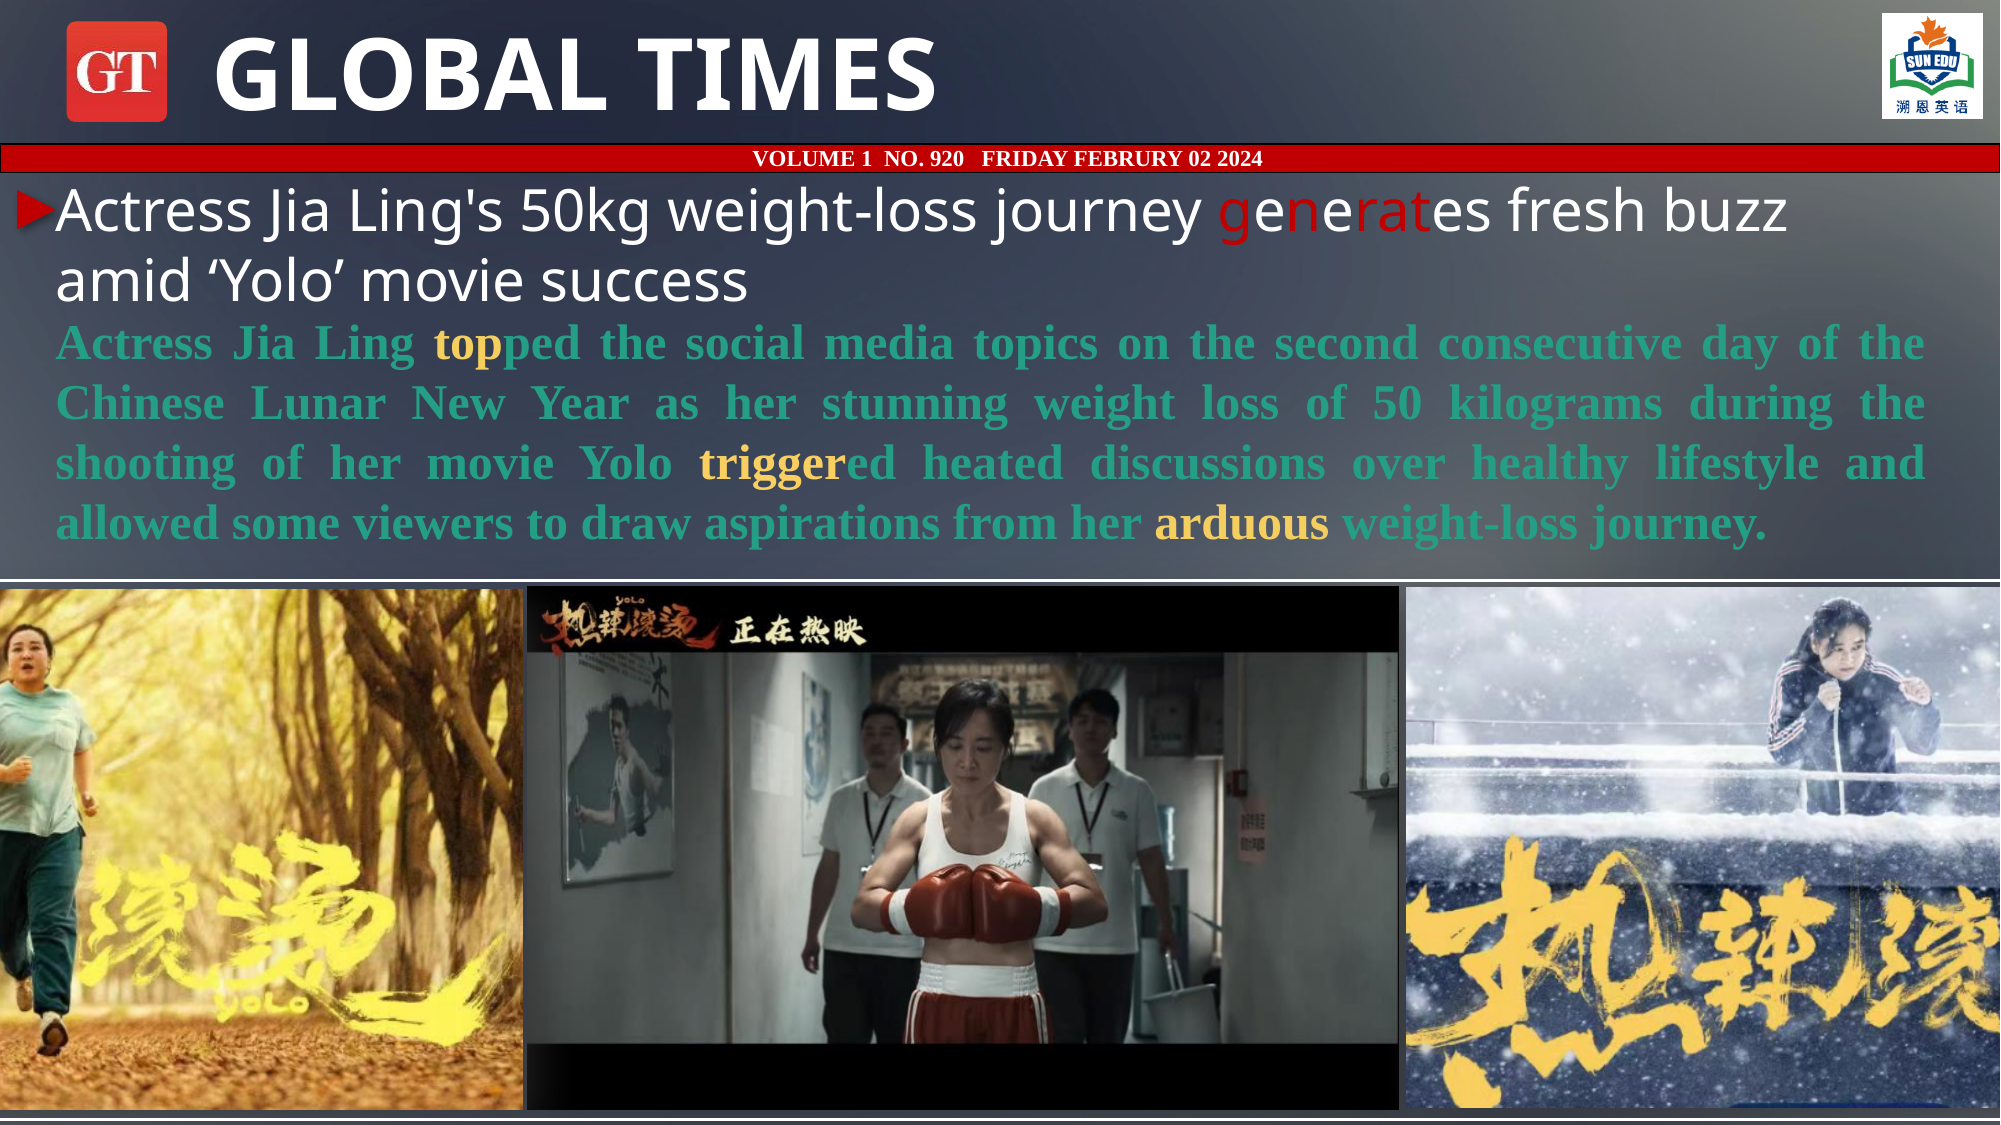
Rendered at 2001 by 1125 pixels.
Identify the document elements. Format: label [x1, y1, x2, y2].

picture [0, 1120, 2000, 1125]
picture [0, 0, 2000, 580]
text_box [0, 580, 2000, 1120]
